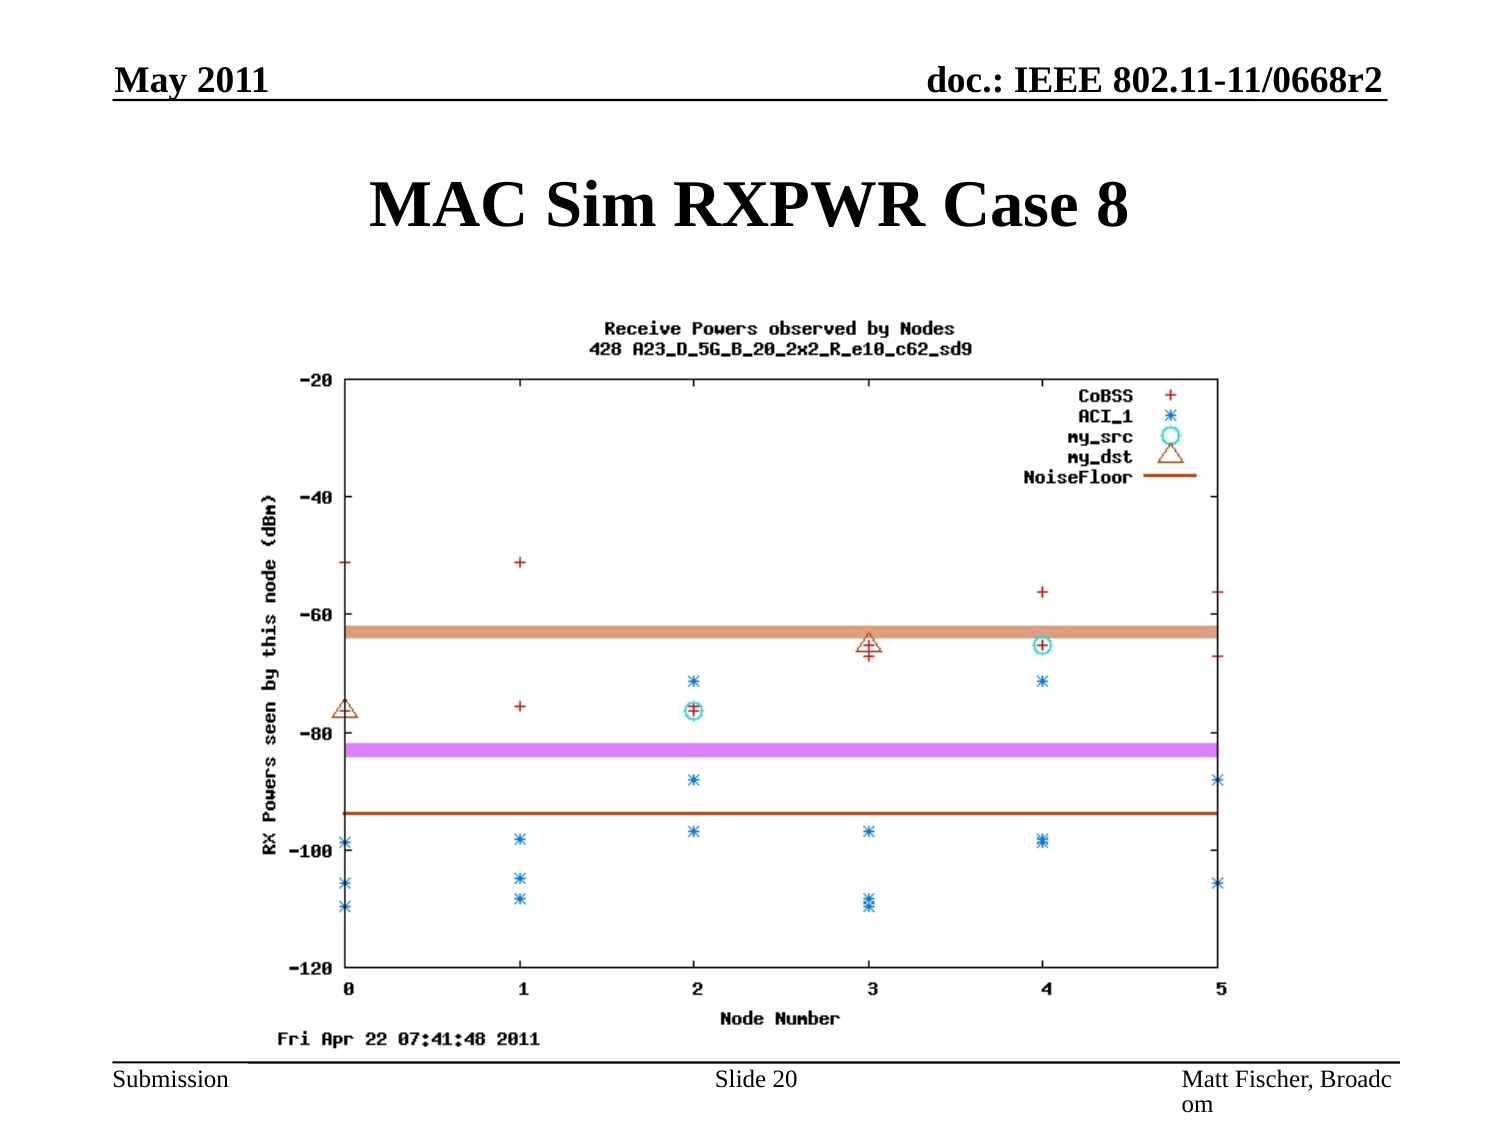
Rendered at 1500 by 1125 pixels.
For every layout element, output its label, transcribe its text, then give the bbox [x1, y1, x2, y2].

footer Matt Fischer, Broadcom [1181, 1061, 1402, 1093]
slide_number Slide 20 [712, 1061, 800, 1093]
title MAC Sim RXPWR Case 8 [112, 112, 1388, 288]
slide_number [114, 54, 272, 101]
picture [249, 299, 1251, 1051]
